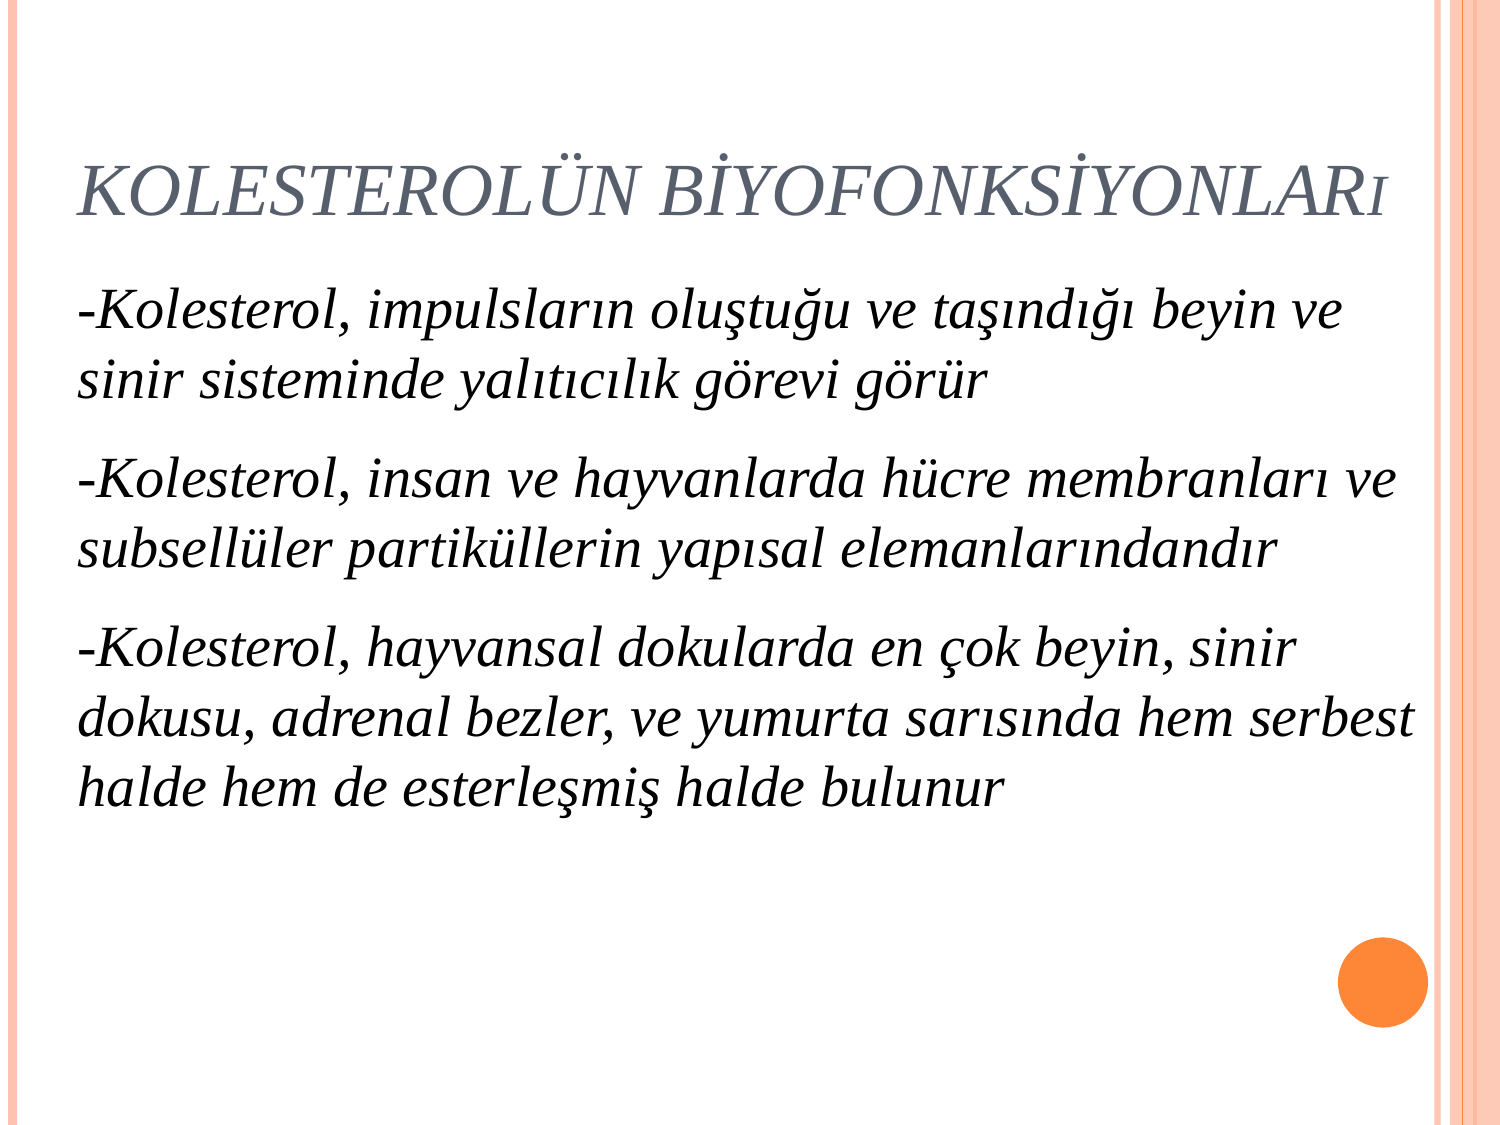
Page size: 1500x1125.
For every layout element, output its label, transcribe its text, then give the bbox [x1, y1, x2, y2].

text_box -Kolesterol, impulsların oluştuğu ve taşındığı beyin ve sinir sisteminde yalıtıcılık görevi görür -Kolesterol, insan ve hayvanlarda hücre membranları ve subsellüler partiküllerin yapısal elemanlarındandır -Kolesterol, hayvansal dokularda en çok beyin, sinir dokusu, adrenal bezler, ve yumurta sarısında hem serbest halde hem de esterleşmiş halde bulunur [62, 262, 1438, 839]
title KOLESTEROLÜN BİYOFONKSİYONLARI [62, 75, 1438, 238]
